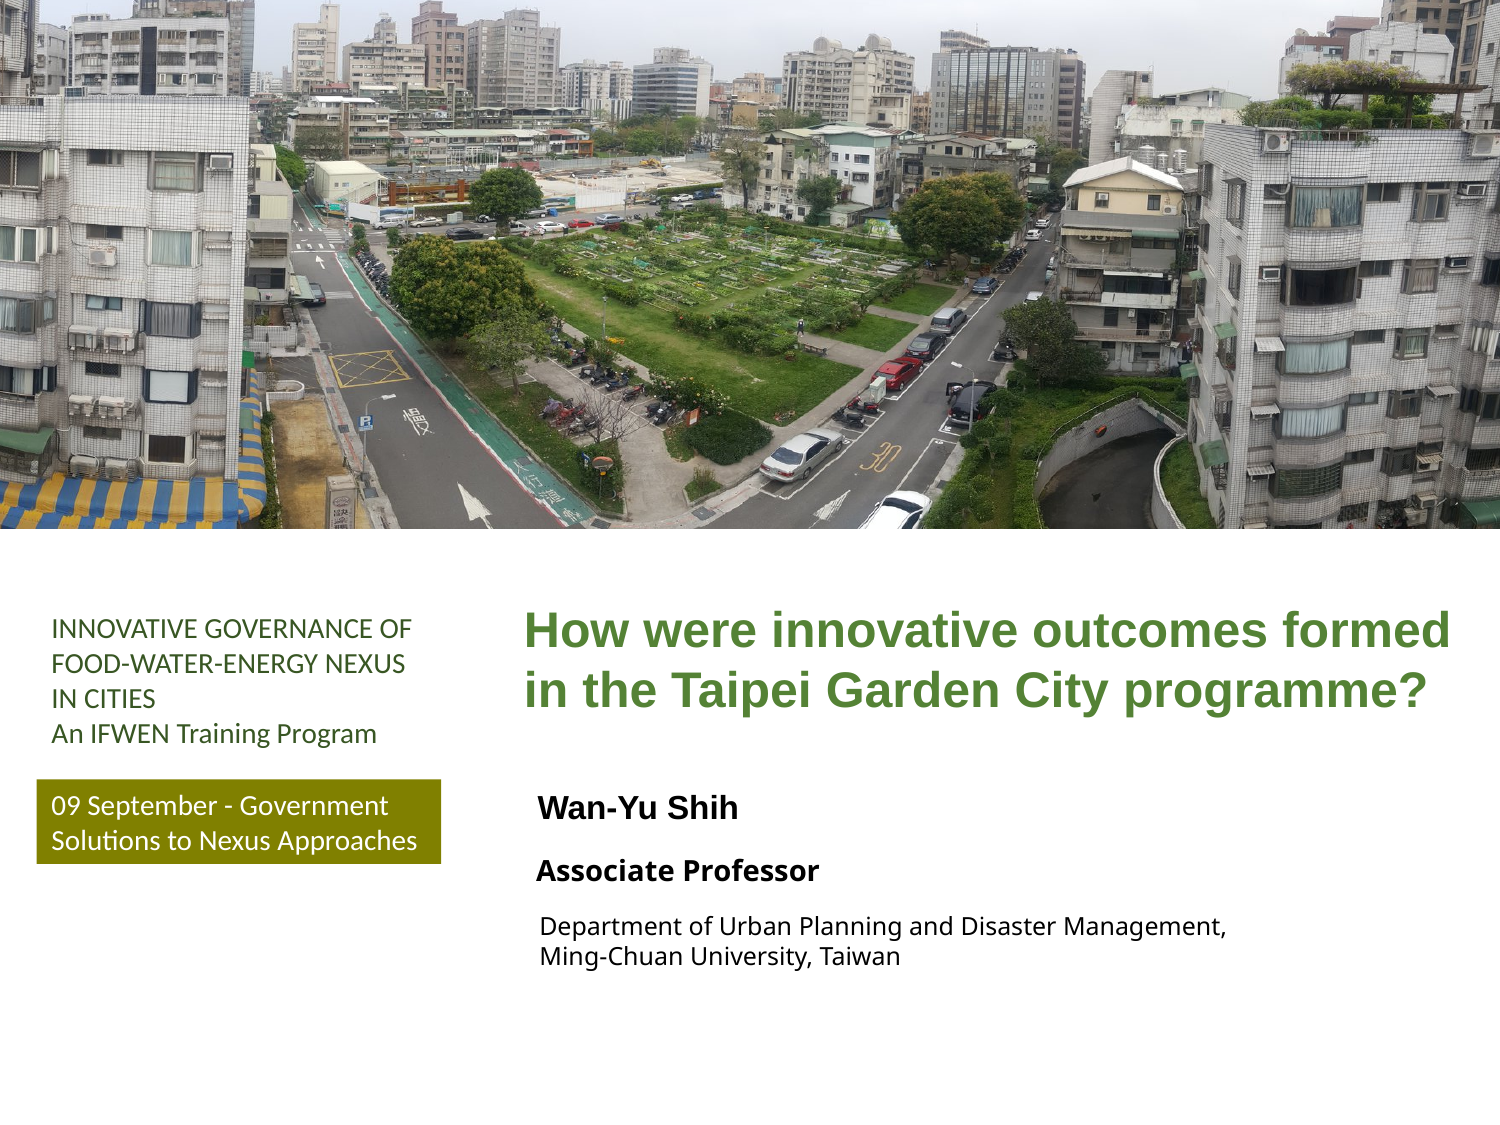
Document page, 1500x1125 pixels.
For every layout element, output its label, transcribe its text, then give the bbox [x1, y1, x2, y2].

picture [0, 0, 1500, 529]
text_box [522, 778, 1275, 980]
text_box How were innovative outcomes formed in the Taipei Garden City programme? [509, 590, 1500, 725]
text_box INNOVATIVE GOVERNANCE OF FOOD-WATER-ENERGY NEXUS IN CITIES An IFWEN Training Program [36, 601, 442, 757]
text_box 09 September - Government Solutions to Nexus Approaches [36, 779, 442, 864]
